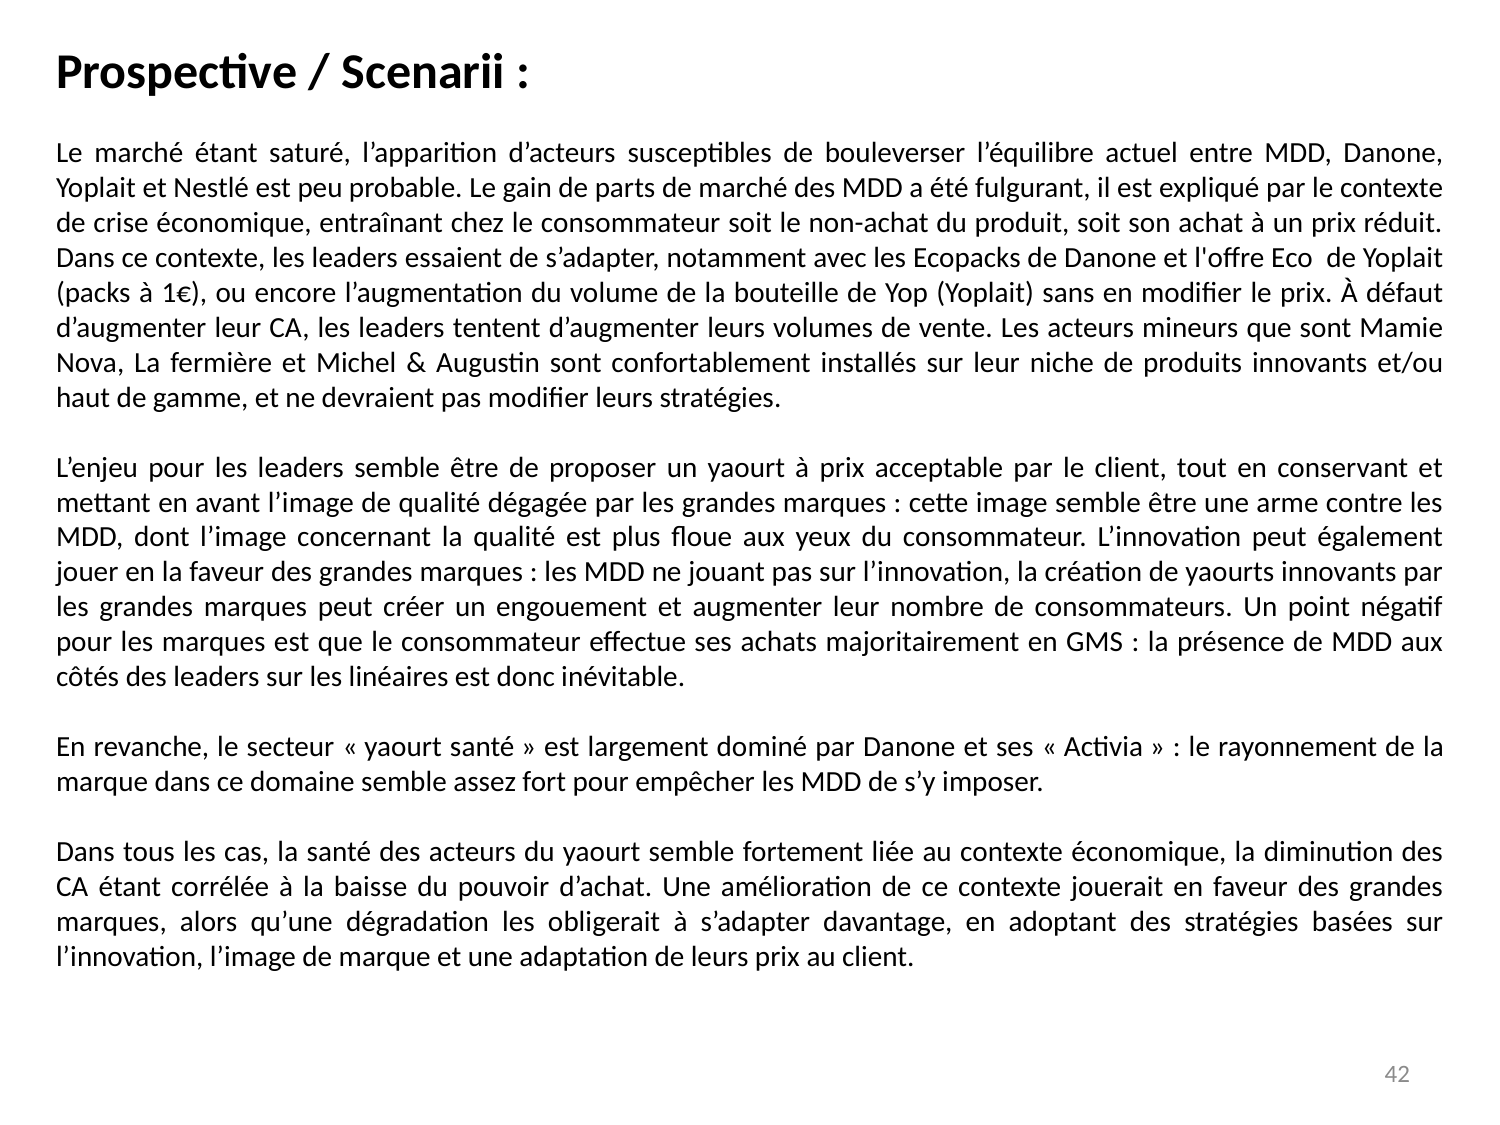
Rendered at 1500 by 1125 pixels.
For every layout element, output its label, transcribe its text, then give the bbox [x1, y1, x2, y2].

text_box Prospective / Scenarii : Le marché étant saturé, l’apparition d’acteurs susceptibles de bouleverser l’équilibre actuel entre MDD, Danone, Yoplait et Nestlé est peu probable. Le gain de parts de marché des MDD a été fulgurant, il est expliqué par le contexte de crise économique, entraînant chez le consommateur soit le non-achat du produit, soit son achat à un prix réduit. Dans ce contexte, les leaders essaient de s’adapter, notamment avec les Ecopacks de Danone et l'offre Eco de Yoplait (packs à 1€), ou encore l’augmentation du volume de la bouteille de Yop (Yoplait) sans en modifier le prix. À défaut d’augmenter leur CA, les leaders tentent d’augmenter leurs volumes de vente. Les acteurs mineurs que sont Mamie Nova, La fermière et Michel & Augustin sont confortablement installés sur leur niche de produits innovants et/ou haut de gamme, et ne devraient pas modifier leurs stratégies. L’enjeu pour les leaders semble être de proposer un yaourt à prix acceptable par le client, tout en conservant et mettant en avant l’image de qualité dégagée par les grandes marques : cette image semble être une arme contre les MDD, dont l’image concernant la qualité est plus floue aux yeux du consommateur. L’innovation peut également jouer en la faveur des grandes marques : les MDD ne jouant pas sur l’innovation, la création de yaourts innovants par les grandes marques peut créer un engouement et augmenter leur nombre de consommateurs. Un point négatif pour les marques est que le consommateur effectue ses achats majoritairement en GMS : la présence de MDD aux côtés des leaders sur les linéaires est donc inévitable. En revanche, le secteur « yaourt santé » est largement dominé par Danone et ses « Activia » : le rayonnement de la marque dans ce domaine semble assez fort pour empêcher les MDD de s’y imposer. Dans tous les cas, la santé des acteurs du yaourt semble fortement liée au contexte économique, la diminution des CA étant corrélée à la baisse du pouvoir d’achat. Une amélioration de ce contexte jouerait en faveur des grandes marques, alors qu’une dégradation les obligerait à s’adapter davantage, en adoptant des stratégies basées sur l’innovation, l’image de marque et une adaptation de leurs prix au client. [41, 30, 1459, 980]
slide_number 42 [1074, 1042, 1425, 1103]
